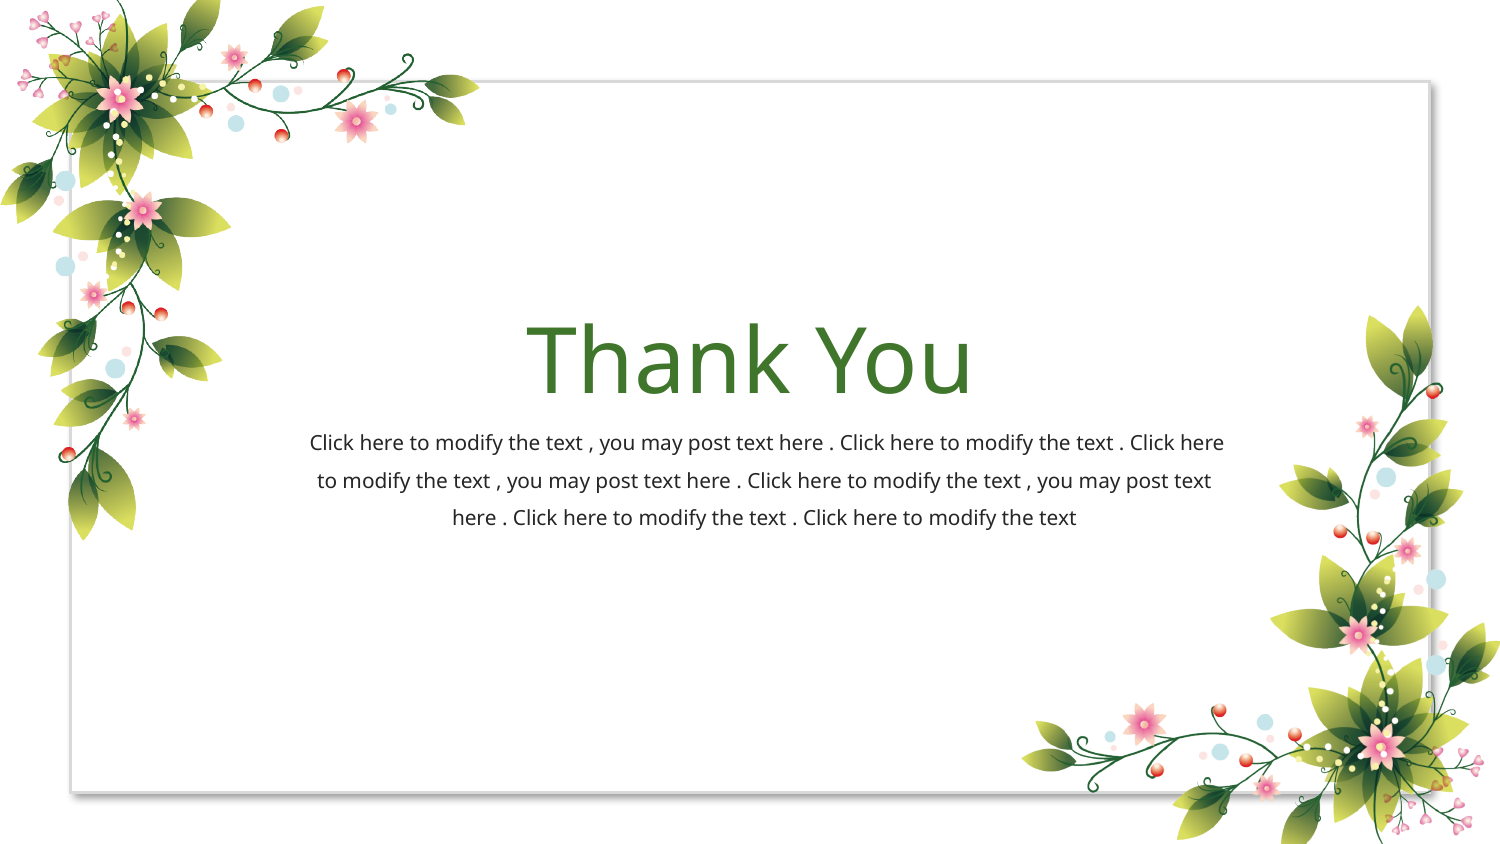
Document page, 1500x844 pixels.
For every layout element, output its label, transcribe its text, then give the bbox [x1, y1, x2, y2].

text_box Thank You [301, 294, 1202, 411]
picture [1021, 305, 1500, 844]
text_box Click here to modify the text , you may post text here . Click here to modify the text . Click here to modify the text , you may post text here . Click here to modify the text , you may post text here . Click here to modify the text . Click here to modify the text [288, 411, 1246, 536]
picture [0, 0, 480, 541]
